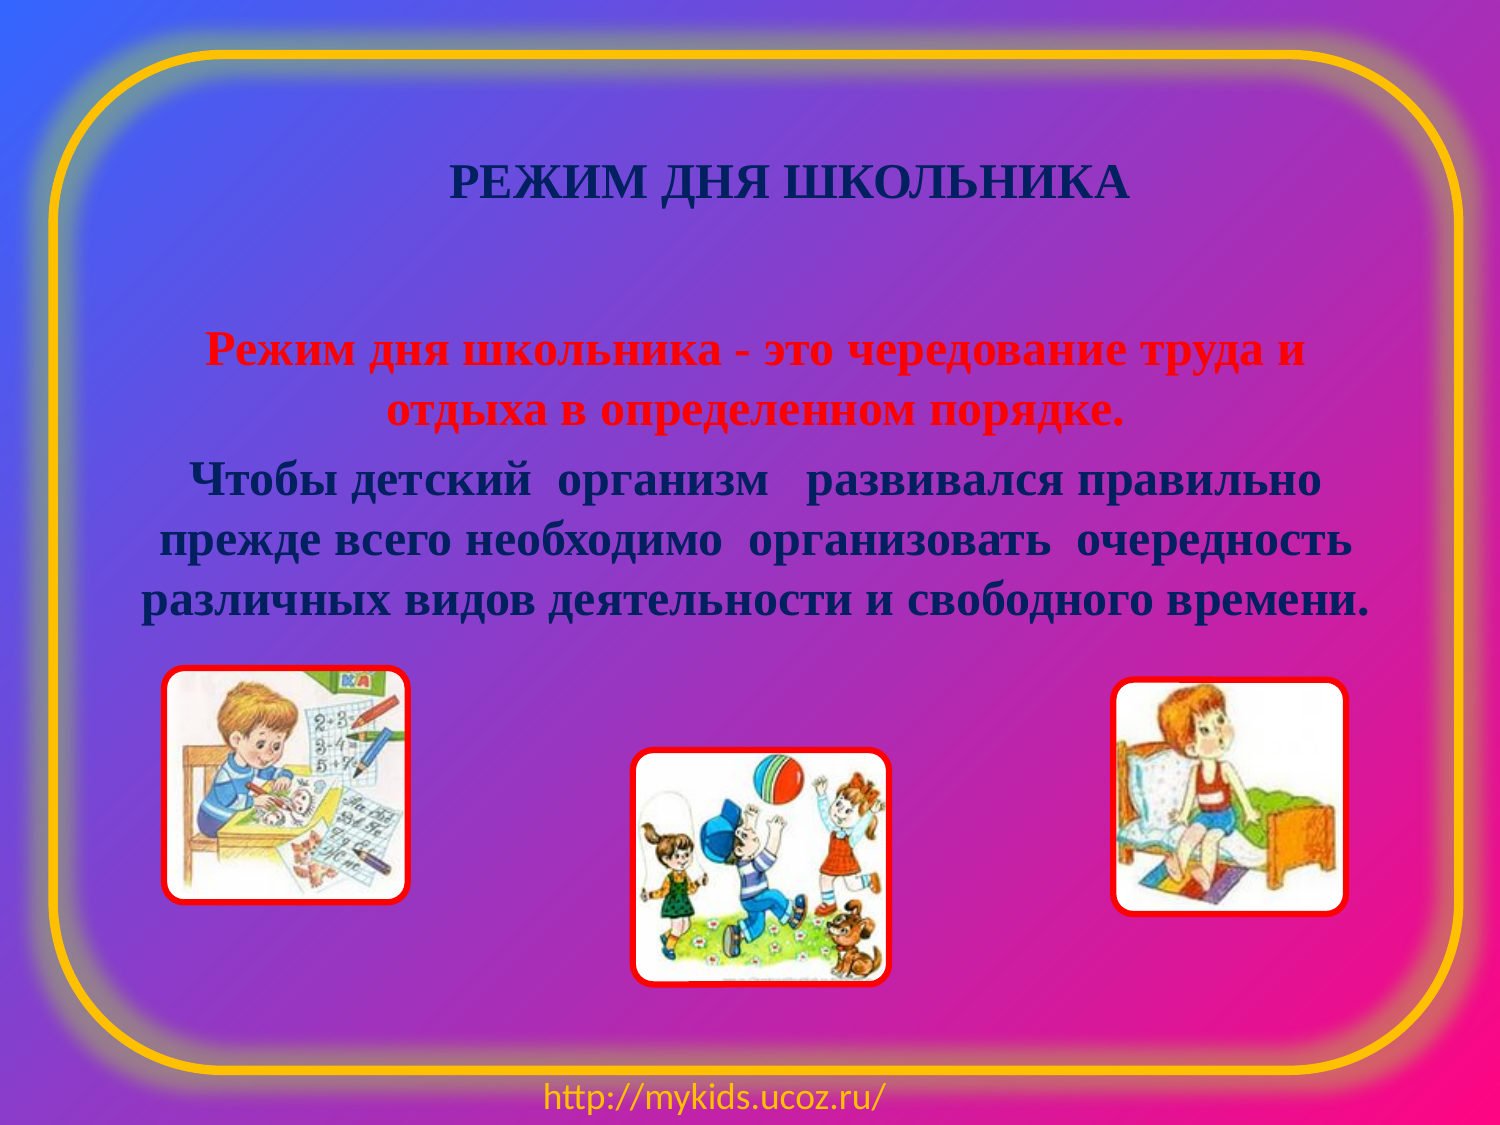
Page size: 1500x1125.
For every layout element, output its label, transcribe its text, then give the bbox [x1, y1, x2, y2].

list Режим дня школьника - это чередование труда и отдыха в определенном порядке. Чтобы детский организм развивался правильно прежде всего необходимо организовать очередность различных видов деятельности и свободного времени. [118, 257, 1394, 692]
title Режим дня школьника [152, 140, 1428, 258]
picture [1112, 679, 1347, 915]
picture [163, 667, 408, 903]
picture [632, 749, 890, 985]
